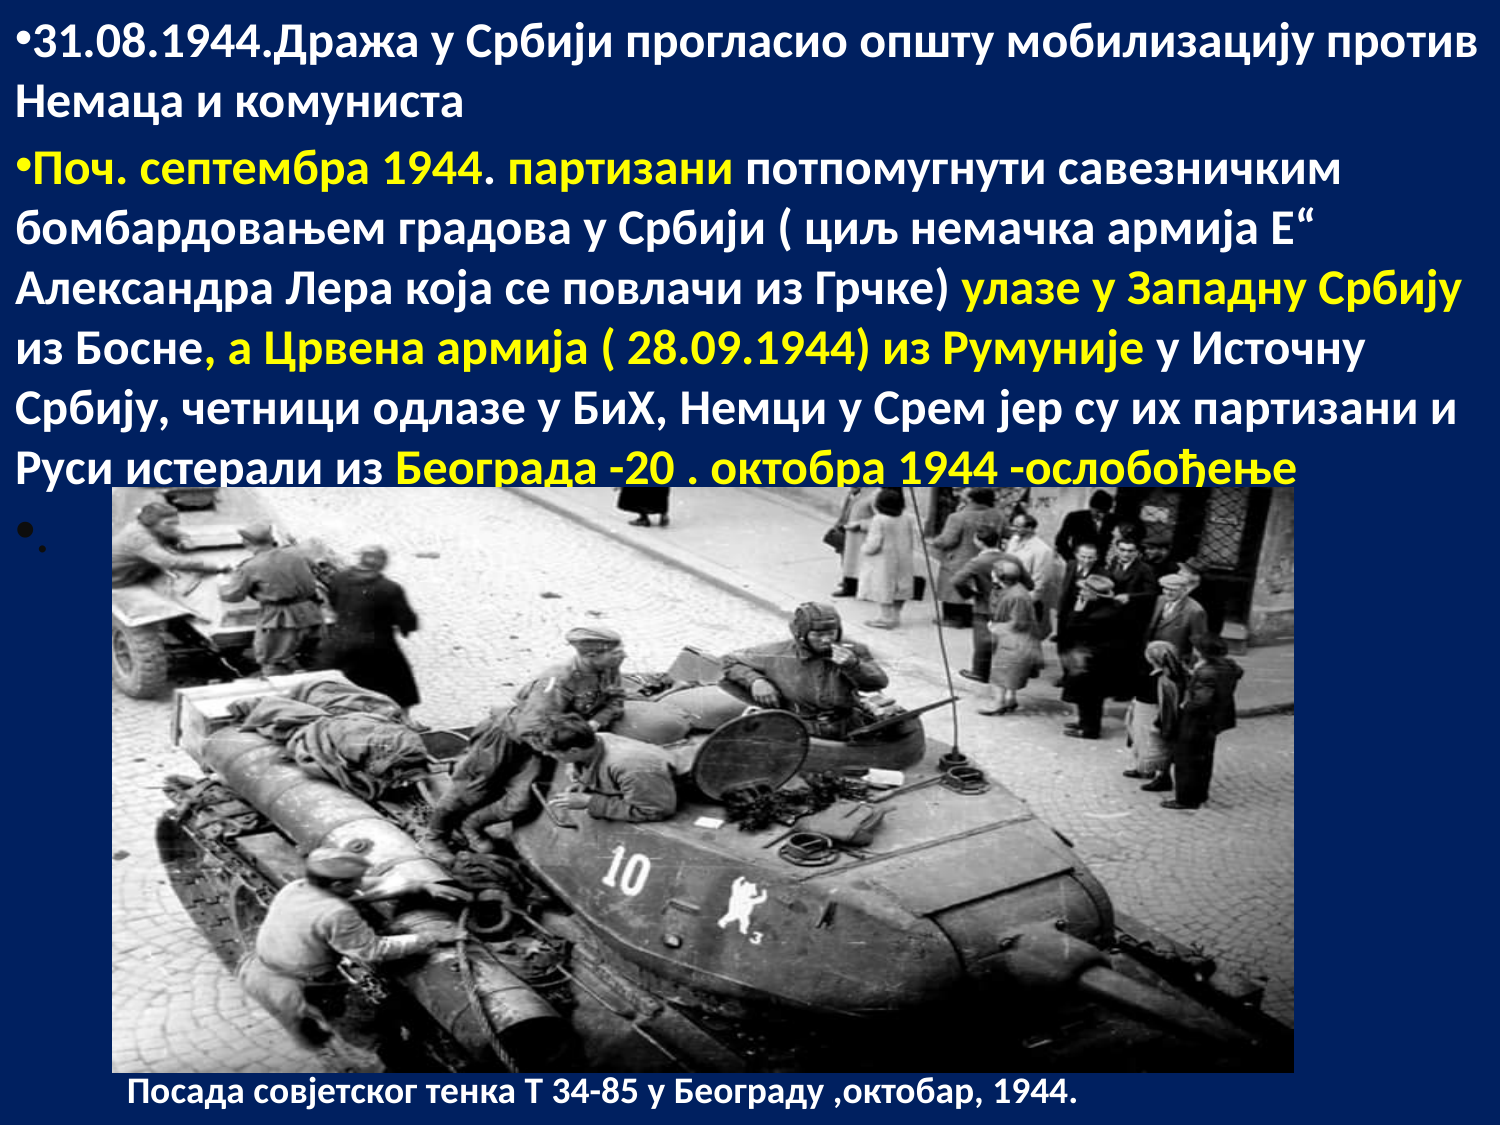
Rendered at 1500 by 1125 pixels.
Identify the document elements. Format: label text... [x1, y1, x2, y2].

text_box Посада совјетског тенка Т 34-85 у Београду ,октобар, 1944. [112, 1058, 1353, 1119]
text_box Поч. септембра 1944. партизани потпомугнути савезничким бомбардовањем градова у Србији ( циљ немачка армија Е“ Александра Лера која се повлачи из Грчке) улазе у Западну Србију из Босне, а Црвена армија ( 28.09.1944) из Румуније у Источну Србију, четници одлазе у БиХ, Немци у Срем јер су их партизани и Руси истерали из Београда -20 . октобра 1944 -ослобођење . [0, 135, 1500, 573]
text_box 31.08.1944.Дража у Србији прогласио општу мобилизацију против Немаца и комуниста [0, 0, 1500, 135]
picture [111, 487, 1294, 1074]
